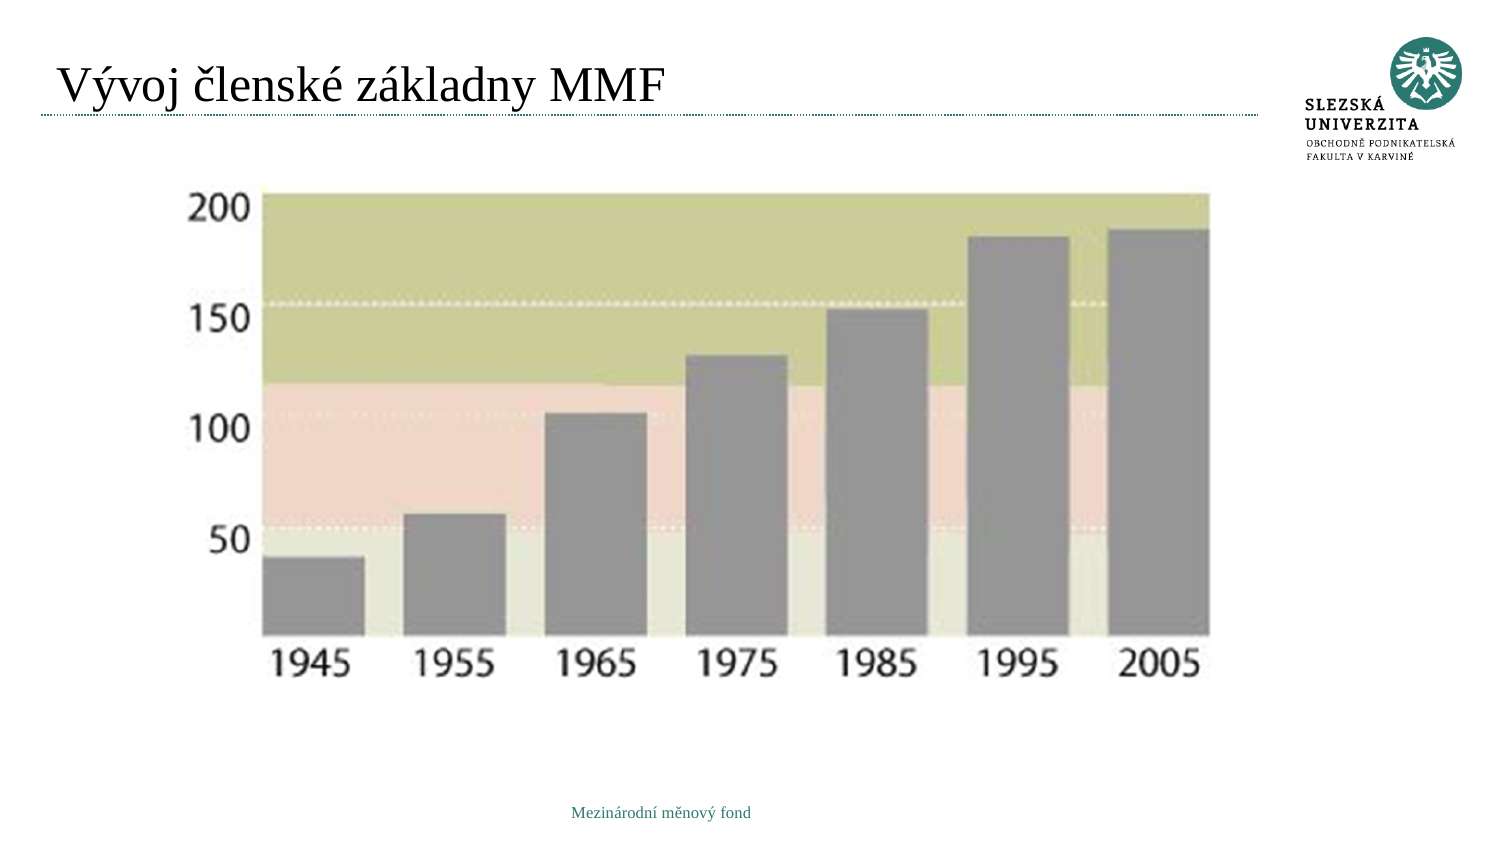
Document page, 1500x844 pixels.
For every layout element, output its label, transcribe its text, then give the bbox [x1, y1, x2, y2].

title Vývoj členské základny MMF [41, 43, 1258, 104]
picture [184, 185, 1211, 779]
picture [1305, 37, 1462, 160]
